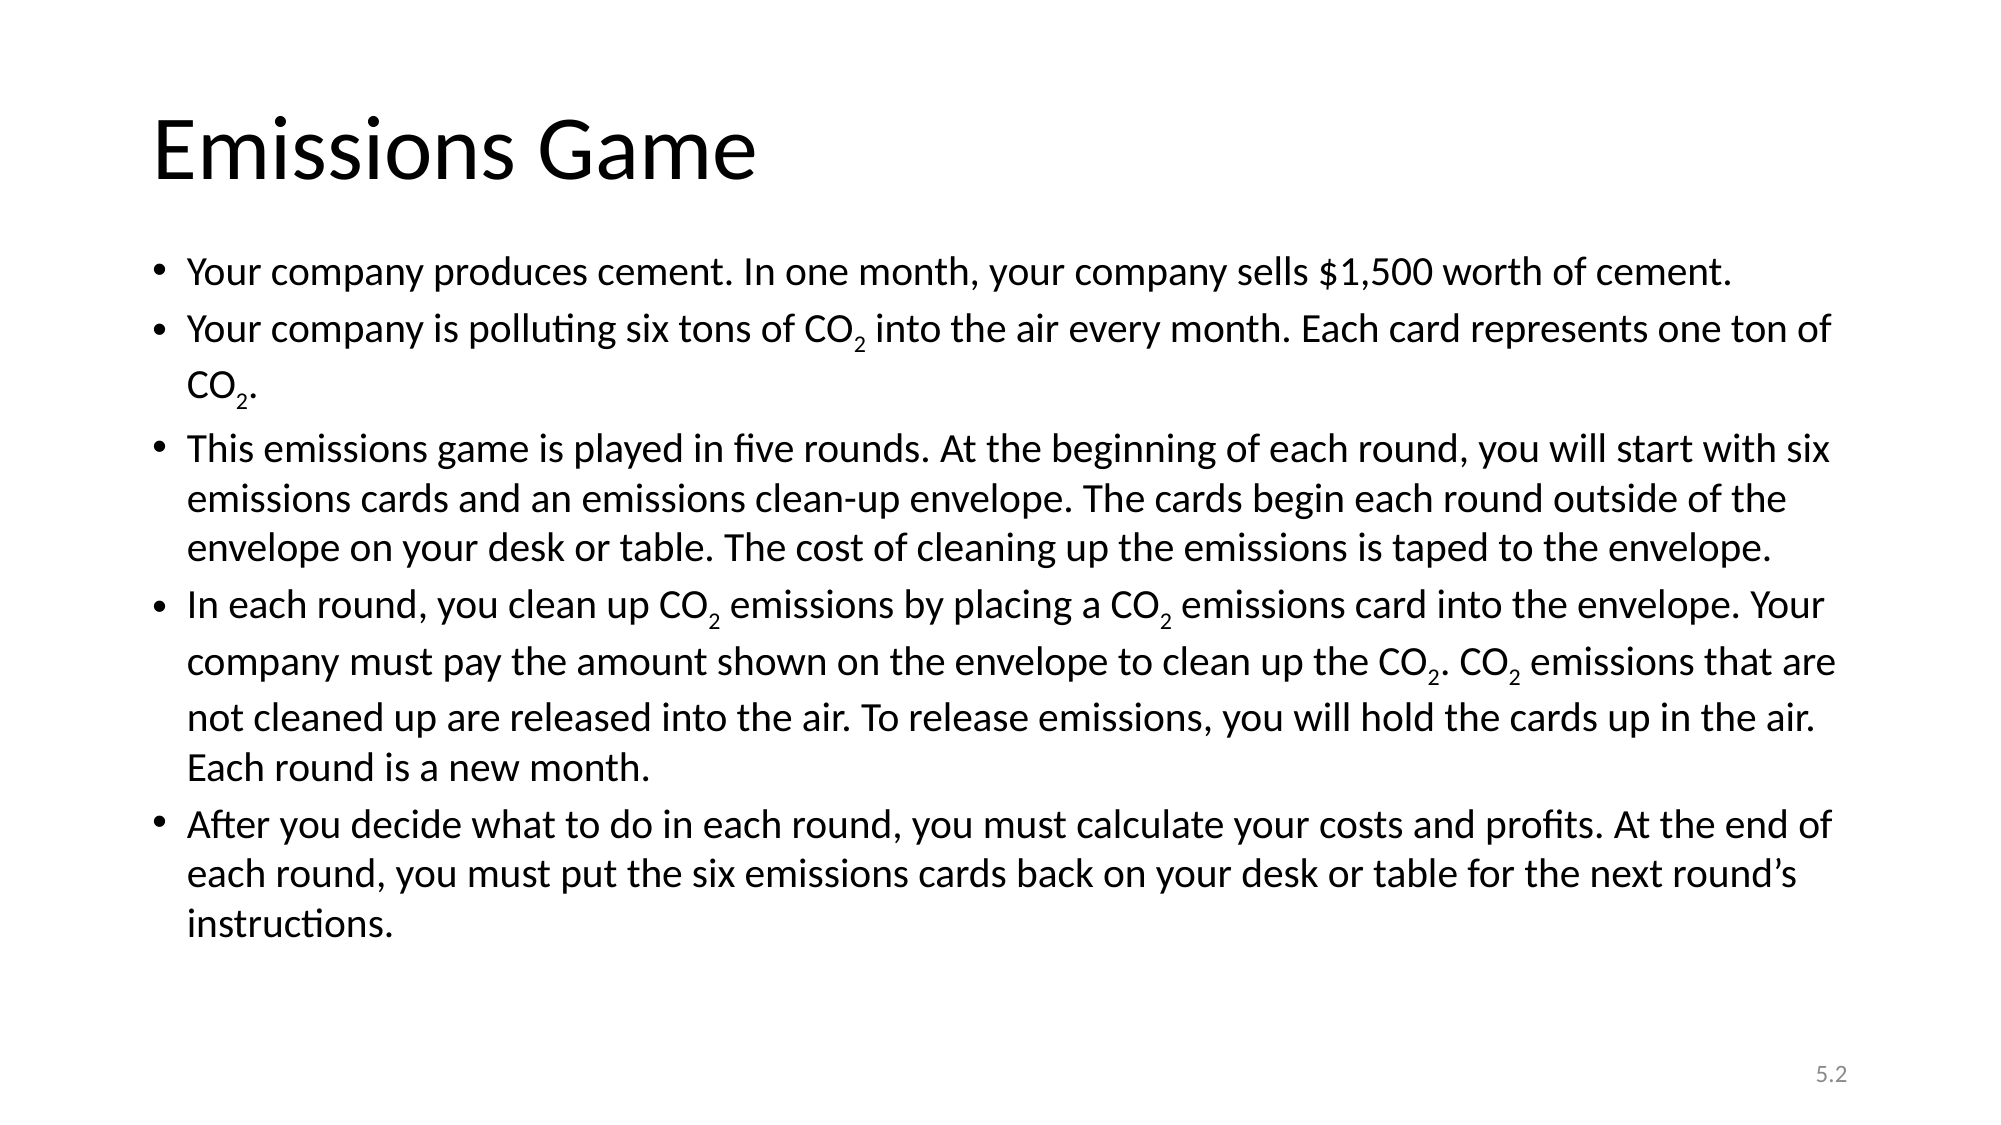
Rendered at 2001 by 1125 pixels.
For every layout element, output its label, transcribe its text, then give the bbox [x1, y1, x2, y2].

list Your company produces cement. In one month, your company sells $1,500 worth of cement. Your company is polluting six tons of CO2 into the air every month. Each card represents one ton of CO2. This emissions game is played in five rounds. At the beginning of each round, you will start with six emissions cards and an emissions clean-up envelope. The cards begin each round outside of the envelope on your desk or table. The cost of cleaning up the emissions is taped to the envelope. In each round, you clean up CO2 emissions by placing a CO2 emissions card into the envelope. Your company must pay the amount shown on the envelope to clean up the CO2. CO2 emissions that are not cleaned up are released into the air. To release emissions, you will hold the cards up in the air. Each round is a new month. After you decide what to do in each round, you must calculate your costs and profits. At the end of each round, you must put the six emissions cards back on your desk or table for the next round’s instructions. [137, 236, 1863, 992]
slide_number 5.2 [1412, 1042, 1863, 1103]
title Emissions Game [137, 73, 1863, 227]
